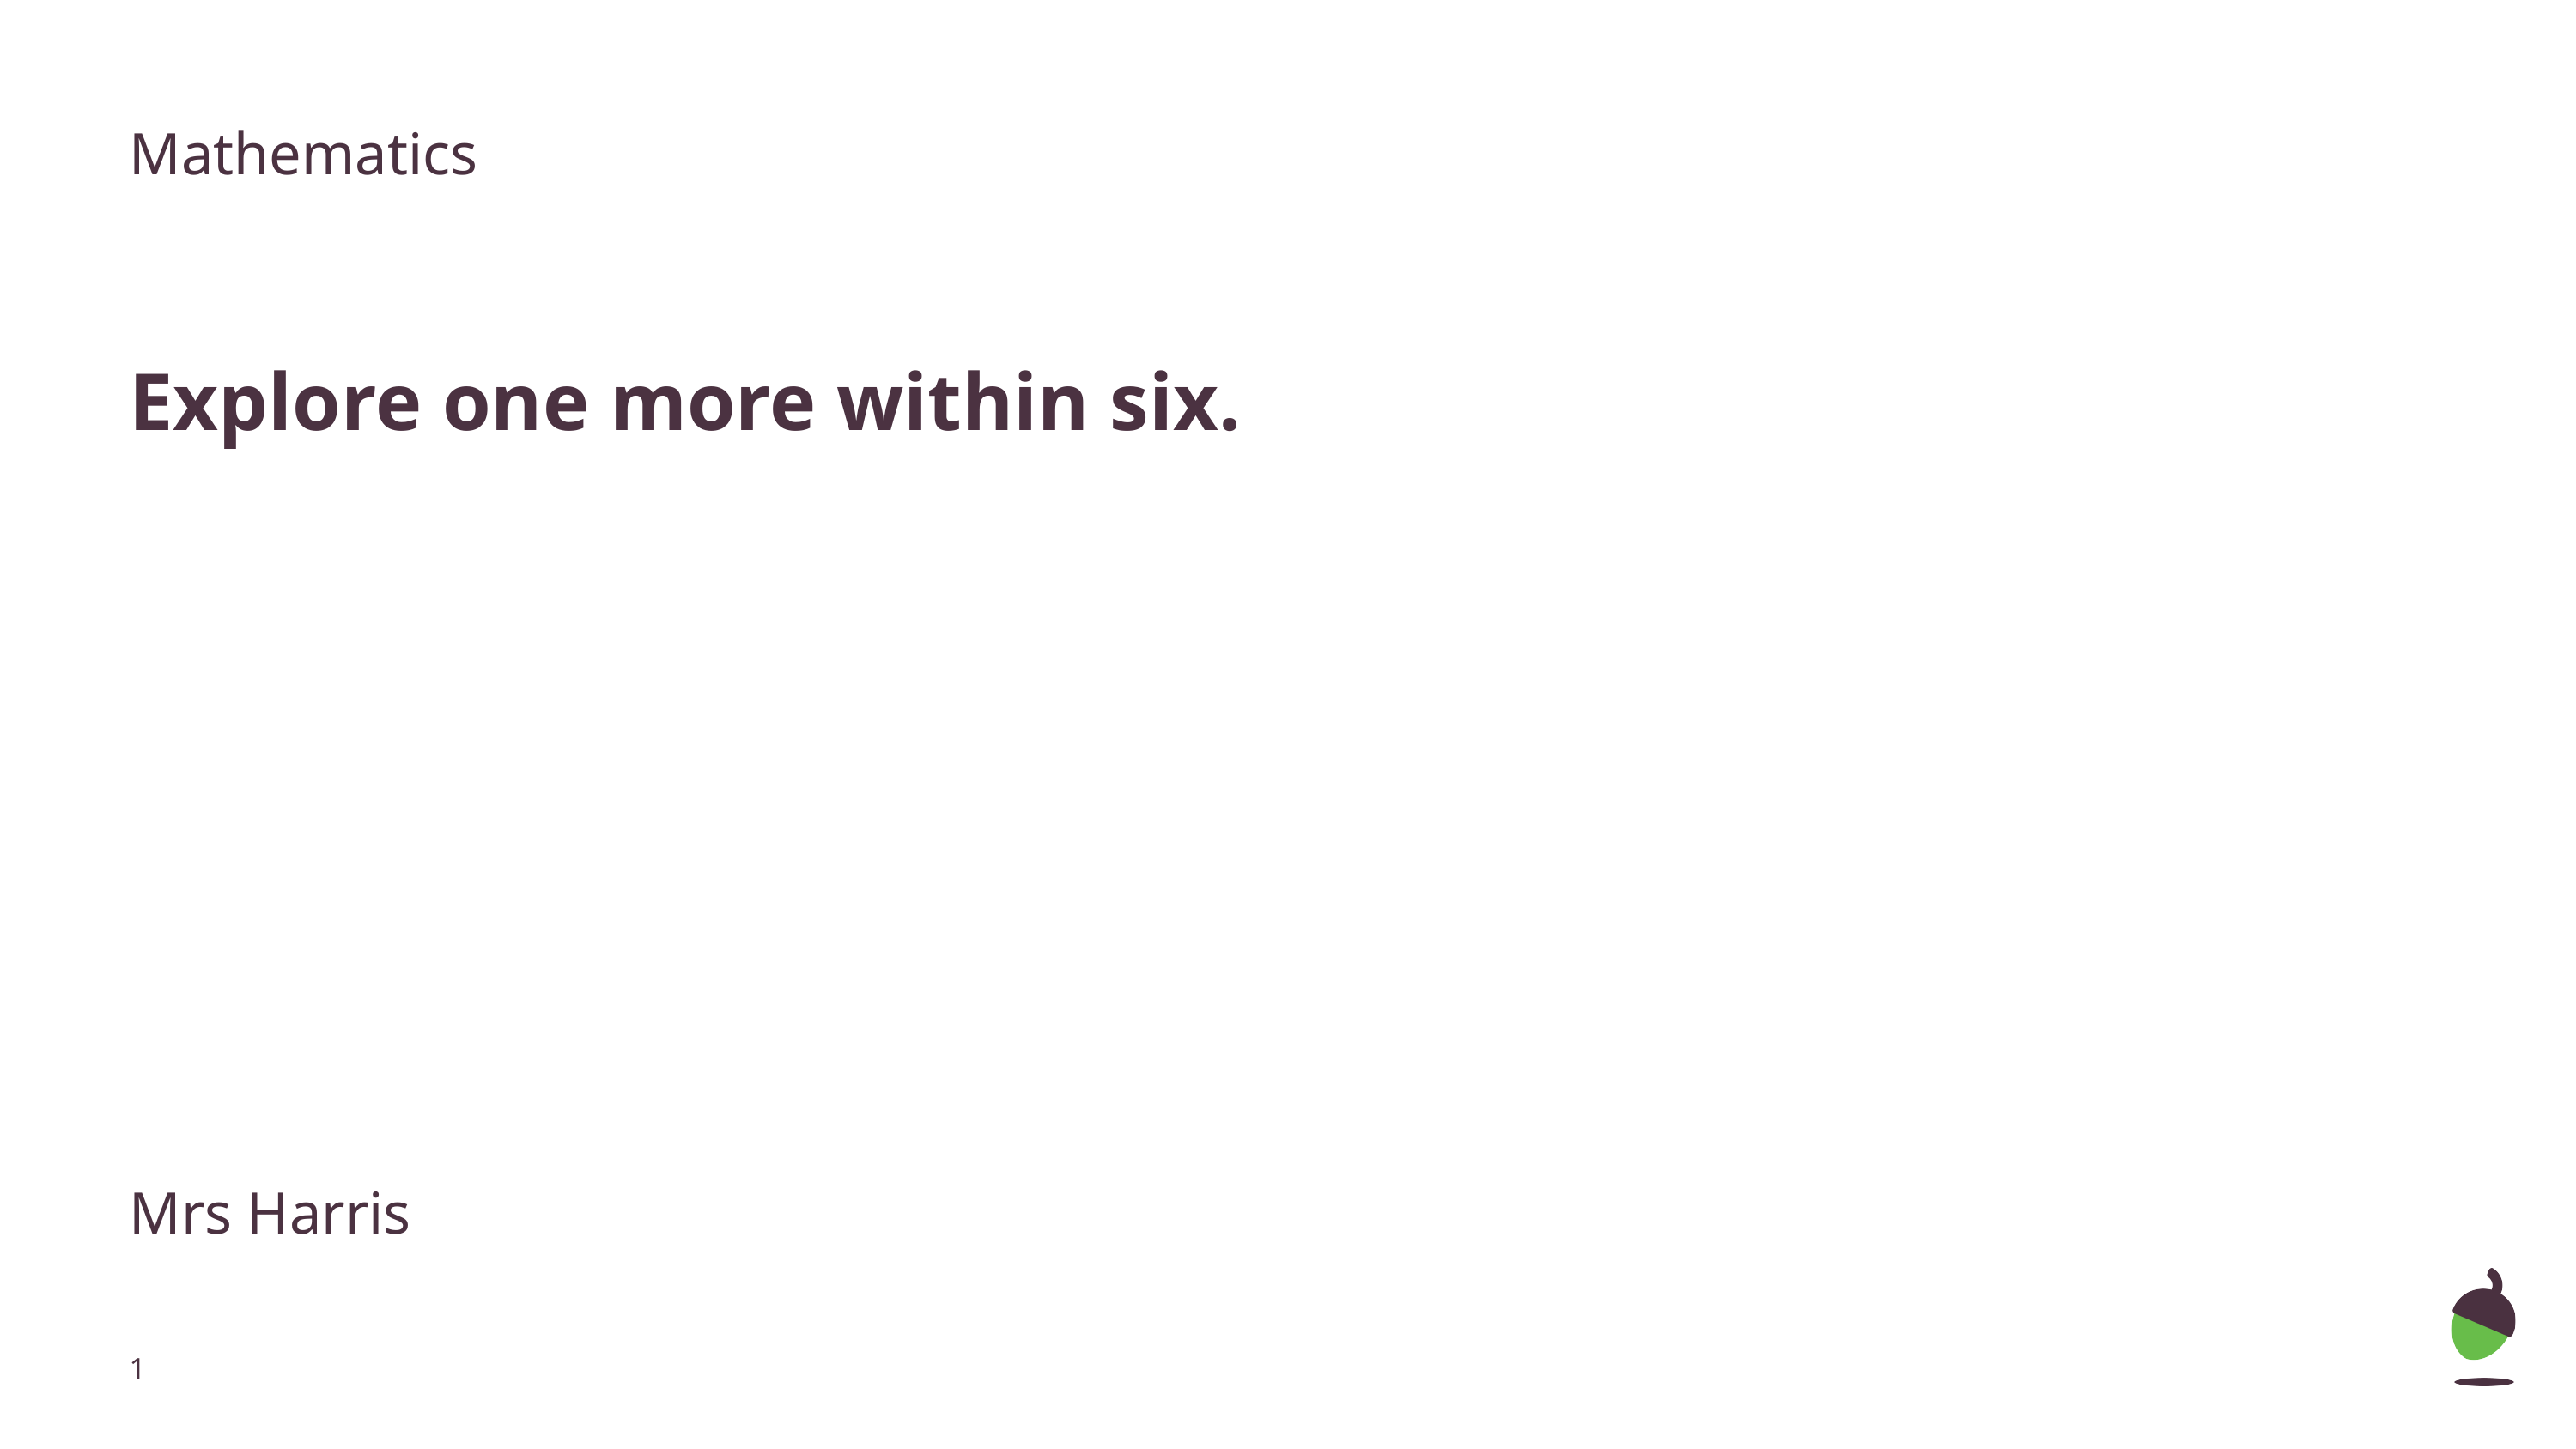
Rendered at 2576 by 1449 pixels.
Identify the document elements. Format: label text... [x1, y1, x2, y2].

slide_number ‹#› [129, 1349, 332, 1401]
list Mathematics [129, 96, 2447, 231]
picture [2451, 1268, 2516, 1386]
subtitle Mrs Harris [129, 1155, 1242, 1331]
title Explore one more within six. [129, 336, 1990, 567]
